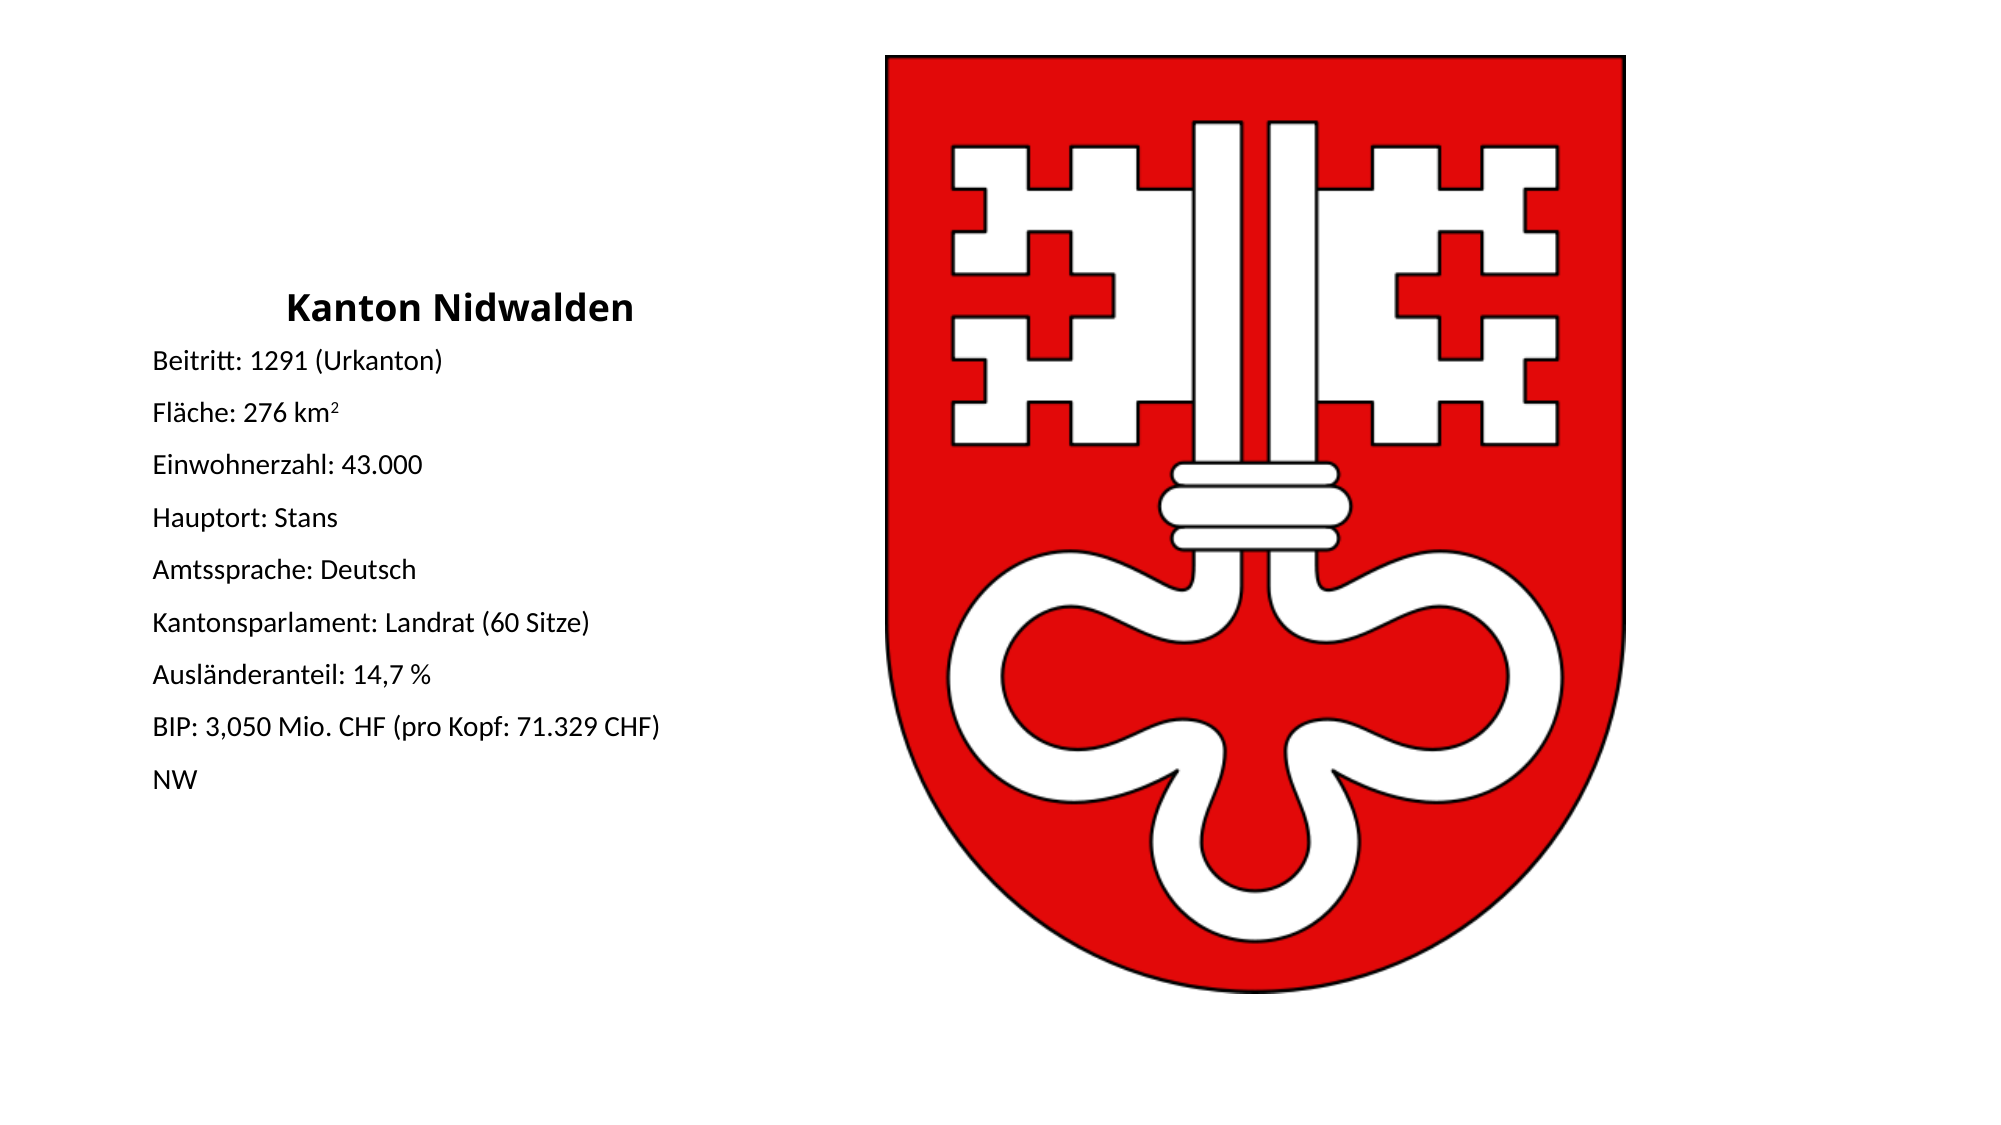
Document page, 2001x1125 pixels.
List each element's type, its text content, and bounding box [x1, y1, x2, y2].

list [885, 55, 1626, 994]
title Kanton Nidwalden [137, 75, 783, 337]
list Beitritt: 1291 (Urkanton) Fläche: 276 km2 Einwohnerzahl: 43.000 Hauptort: Stans Amtssprache: Deutsch Kantonsparlament: Landrat (60 Sitze) Ausländeranteil: 14,7 % BIP: 3,050 Mio. CHF (pro Kopf: 71.329 CHF) NW [137, 337, 783, 963]
